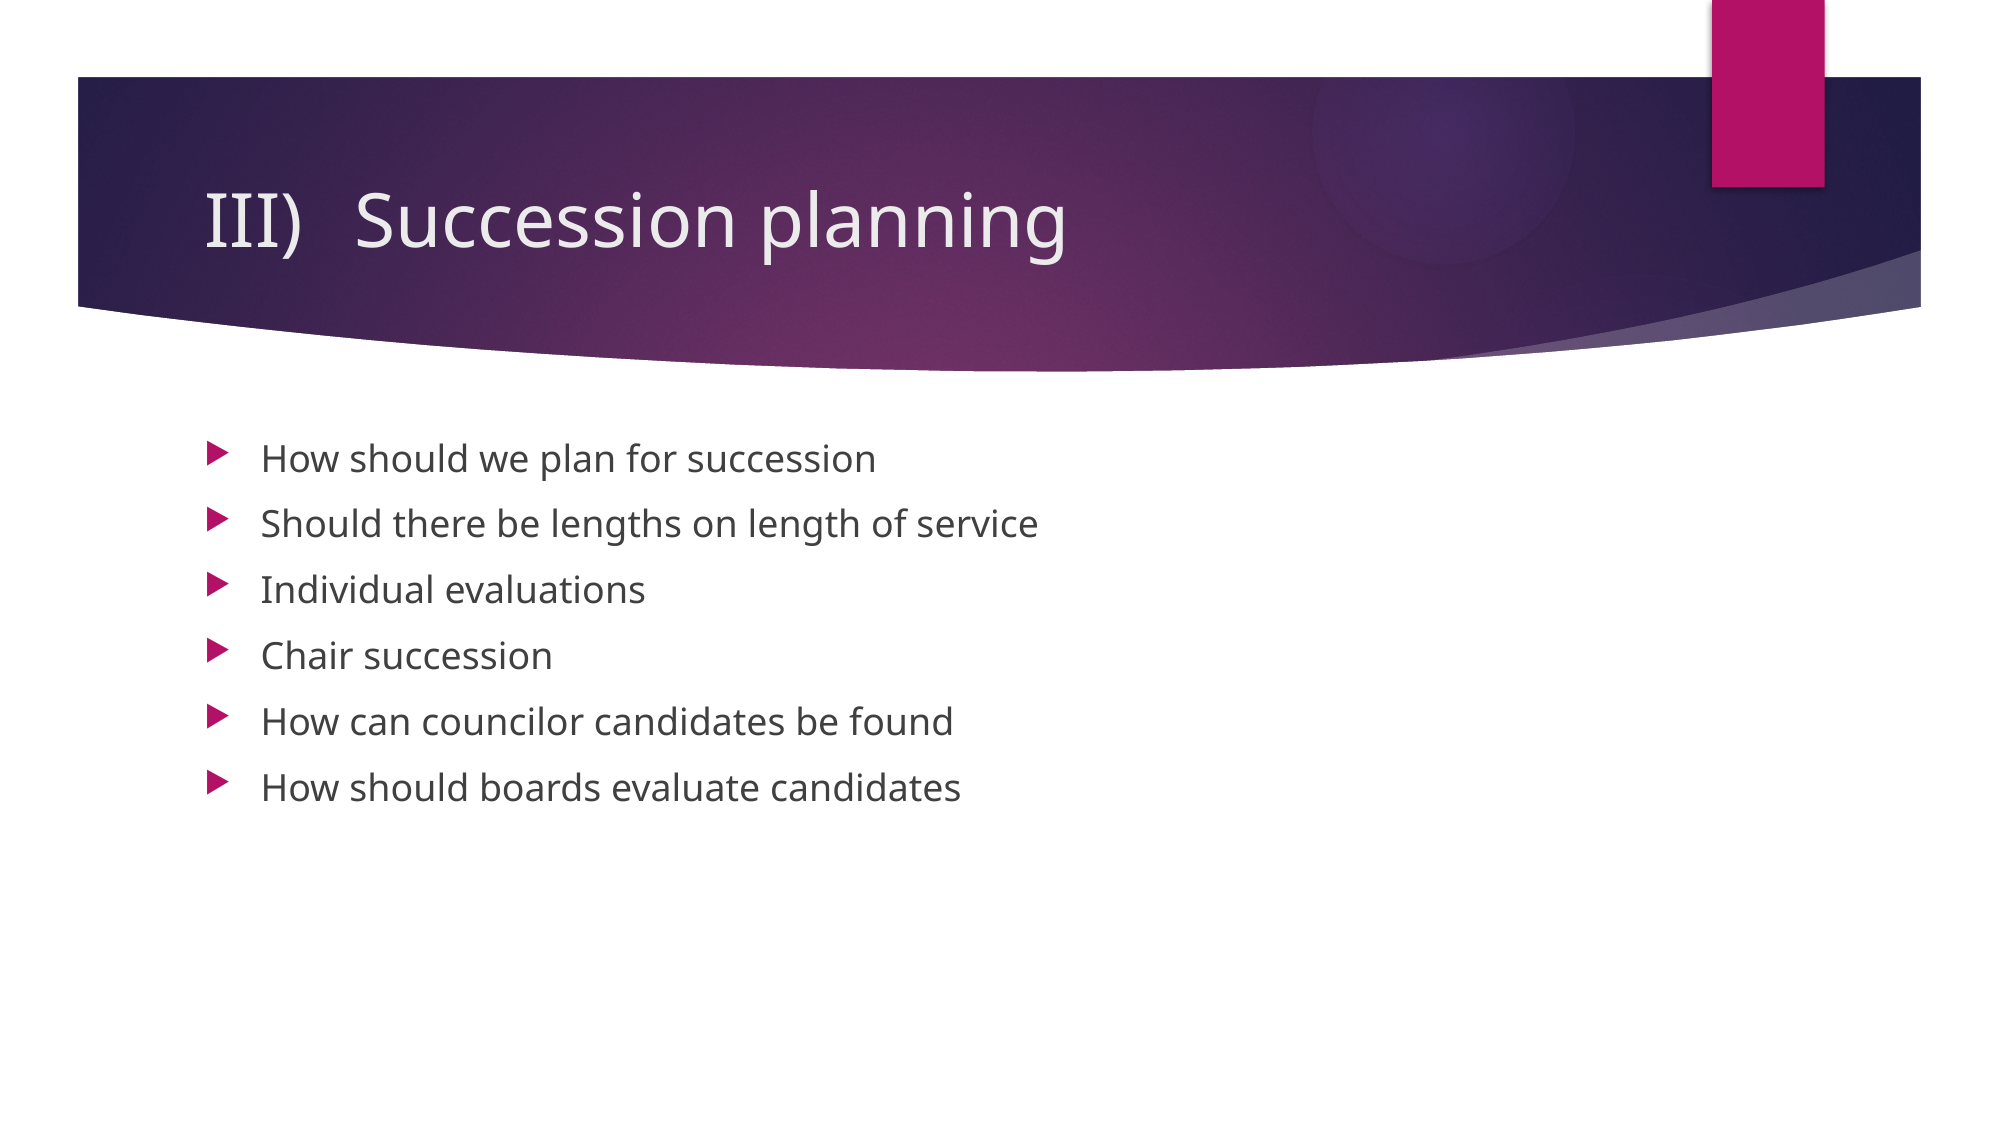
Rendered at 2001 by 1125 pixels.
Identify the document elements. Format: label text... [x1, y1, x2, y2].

title III) Succession planning [189, 159, 1627, 276]
list How should we plan for succession Should there be lengths on length of service Individual evaluations Chair succession How can councilor candidates be found How should boards evaluate candidates [189, 427, 1638, 988]
